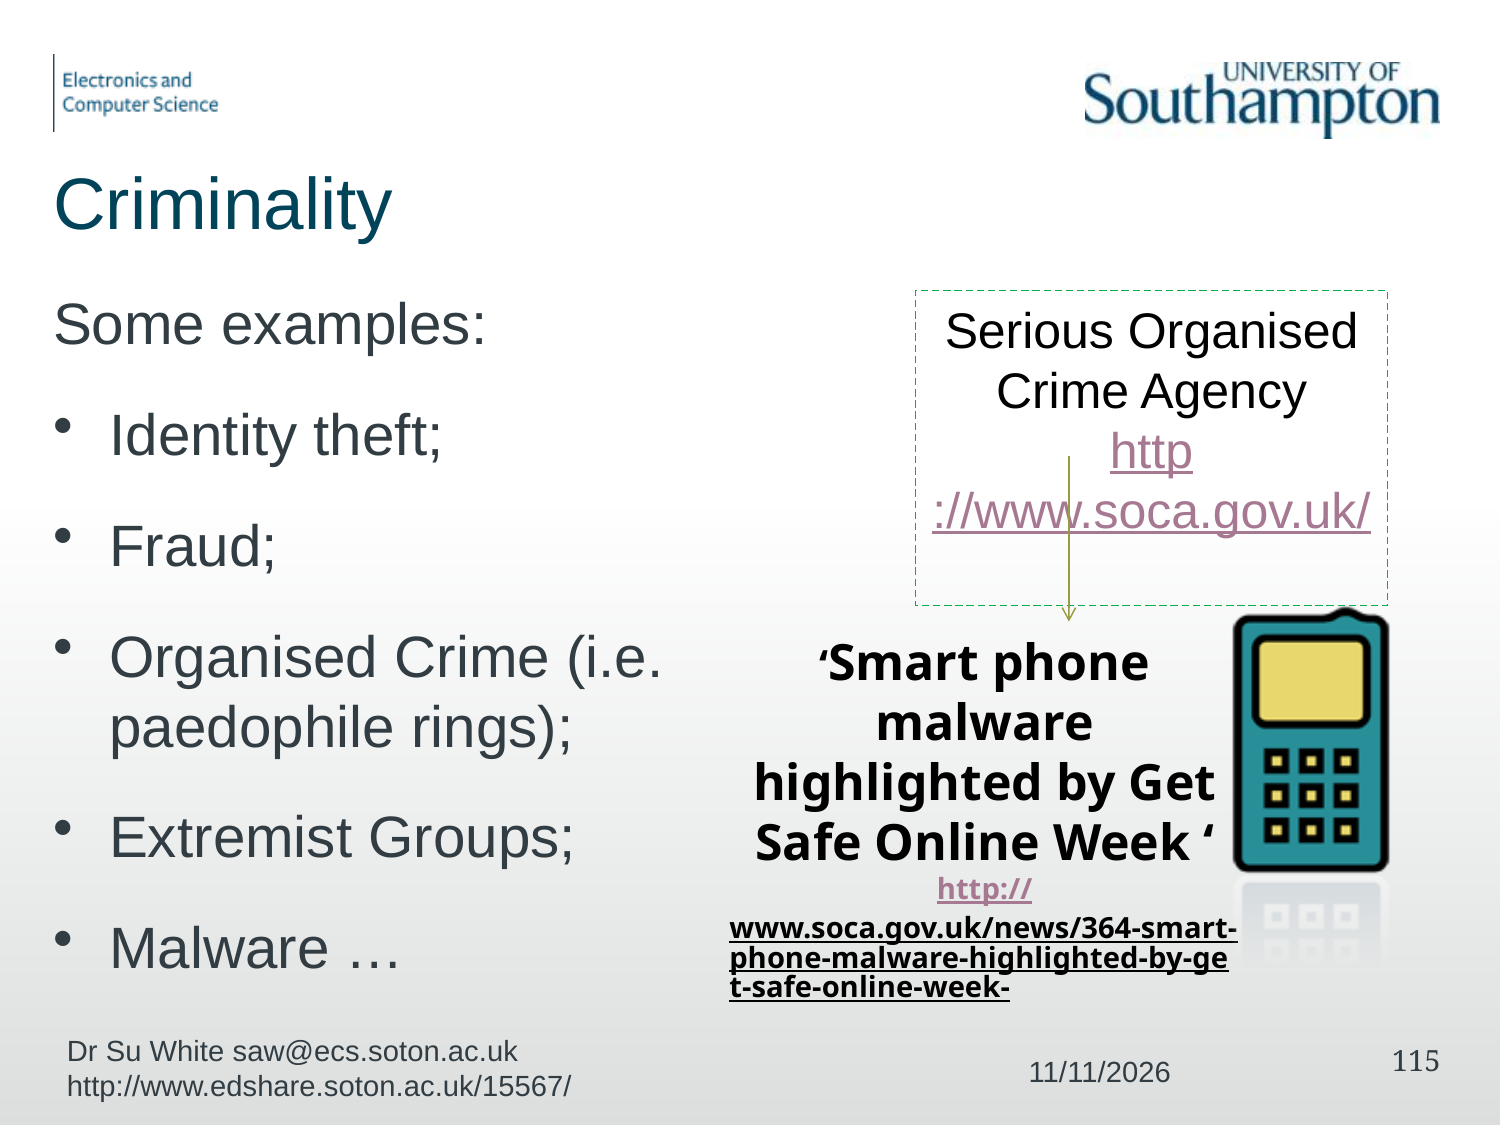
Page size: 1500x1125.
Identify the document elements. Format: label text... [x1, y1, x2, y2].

picture [1104, 597, 1500, 1013]
title Criminality [53, 148, 1447, 256]
picture [1085, 62, 1440, 139]
footer Dr Su White saw@ecs.soton.ac.uk http://www.edshare.soton.ac.uk/15567/ [51, 1025, 598, 1100]
slide_number 115 [1128, 1034, 1441, 1110]
text_box ‘Smart phone malware highlighted by Get Safe Online Week ‘ http://www.soca.gov.uk/news/364-smart-phone-malware-highlighted-by-get-safe-online-week- [714, 622, 1099, 992]
text_box Serious Organised Crime Agency http://www.soca.gov.uk/ [915, 290, 1388, 606]
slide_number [1013, 1045, 1128, 1100]
list Some examples: Identity theft; Fraud; Organised Crime (i.e. paedophile rings); Extremist Groups; Malware … [53, 278, 715, 954]
